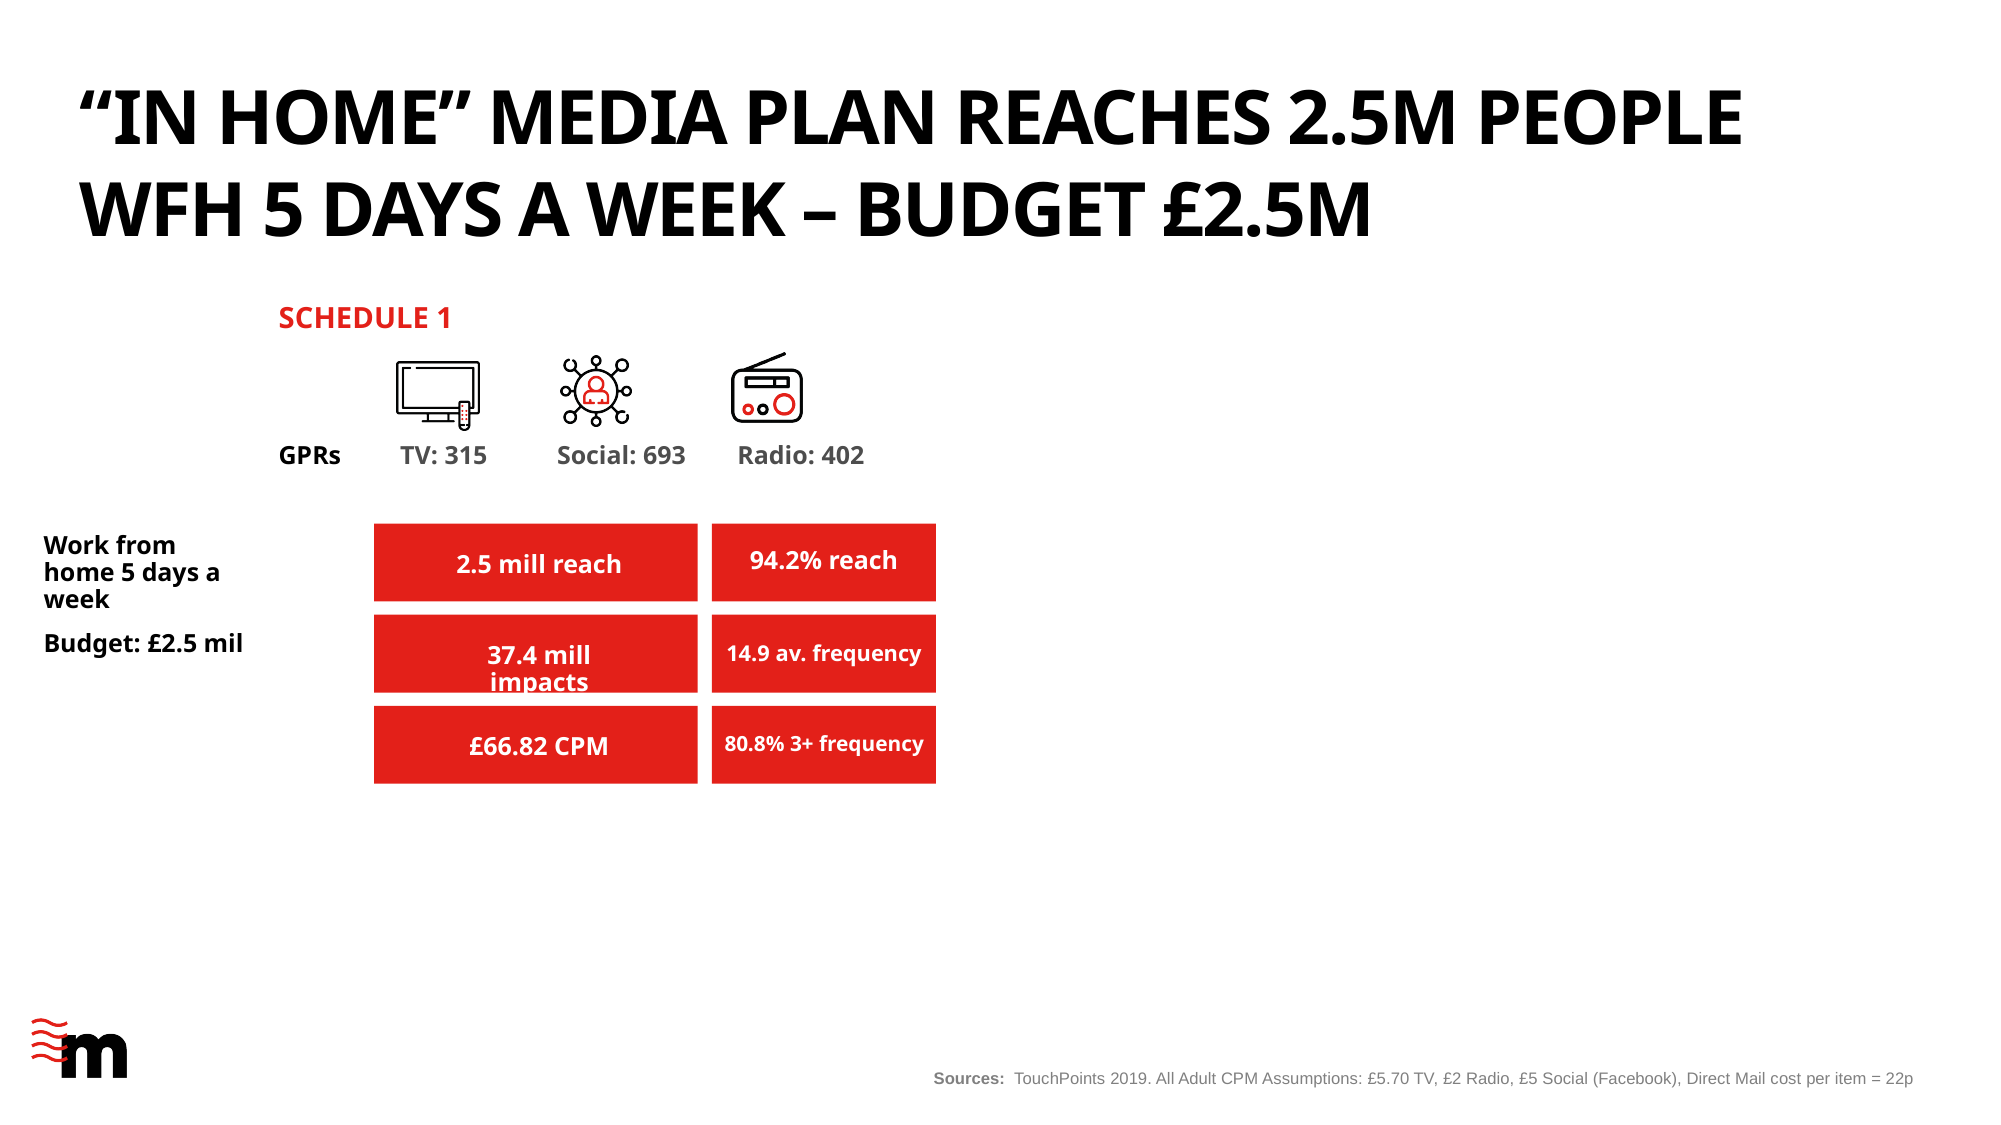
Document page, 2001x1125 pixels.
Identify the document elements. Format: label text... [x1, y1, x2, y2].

title “In home” media plan reaches 2.5M people WFH 5 days a week – budget £2.5M [79, 67, 1880, 146]
text_box 94.2% reach [706, 540, 942, 585]
text_box [373, 705, 699, 785]
text_box Social: 693 [542, 436, 710, 483]
text_box [373, 522, 699, 603]
text_box [711, 585, 937, 603]
picture [731, 352, 803, 423]
text_box [711, 614, 937, 635]
text_box Budget: £2.5 mil [28, 624, 264, 668]
text_box 80.8% 3+ frequency [706, 726, 942, 771]
text_box [711, 522, 937, 540]
picture [560, 355, 632, 427]
text_box GPRs [263, 436, 361, 482]
text_box 37.4 mill impacts [421, 635, 657, 672]
text_box £66.82 CPM [421, 726, 657, 767]
text_box SCHEDULE 1 [263, 295, 500, 335]
text_box [711, 705, 937, 726]
text_box 2.5 mill reach [421, 544, 657, 584]
picture [396, 361, 480, 431]
text_box [373, 614, 699, 694]
text_box Work from home 5 days a week [28, 525, 264, 601]
text_box [711, 680, 937, 694]
text_box [711, 771, 937, 785]
text_box TV: 315 [385, 436, 515, 483]
picture [31, 1018, 127, 1078]
text_box 14.9 av. frequency [706, 635, 942, 680]
slide_number Sources: TouchPoints 2019. All Adult CPM Assumptions: £5.70 TV, £2 Radio, £5 Social (Facebook), Direct Mail cost per item = 22p [789, 1069, 1915, 1087]
text_box Radio: 402 [722, 436, 890, 483]
